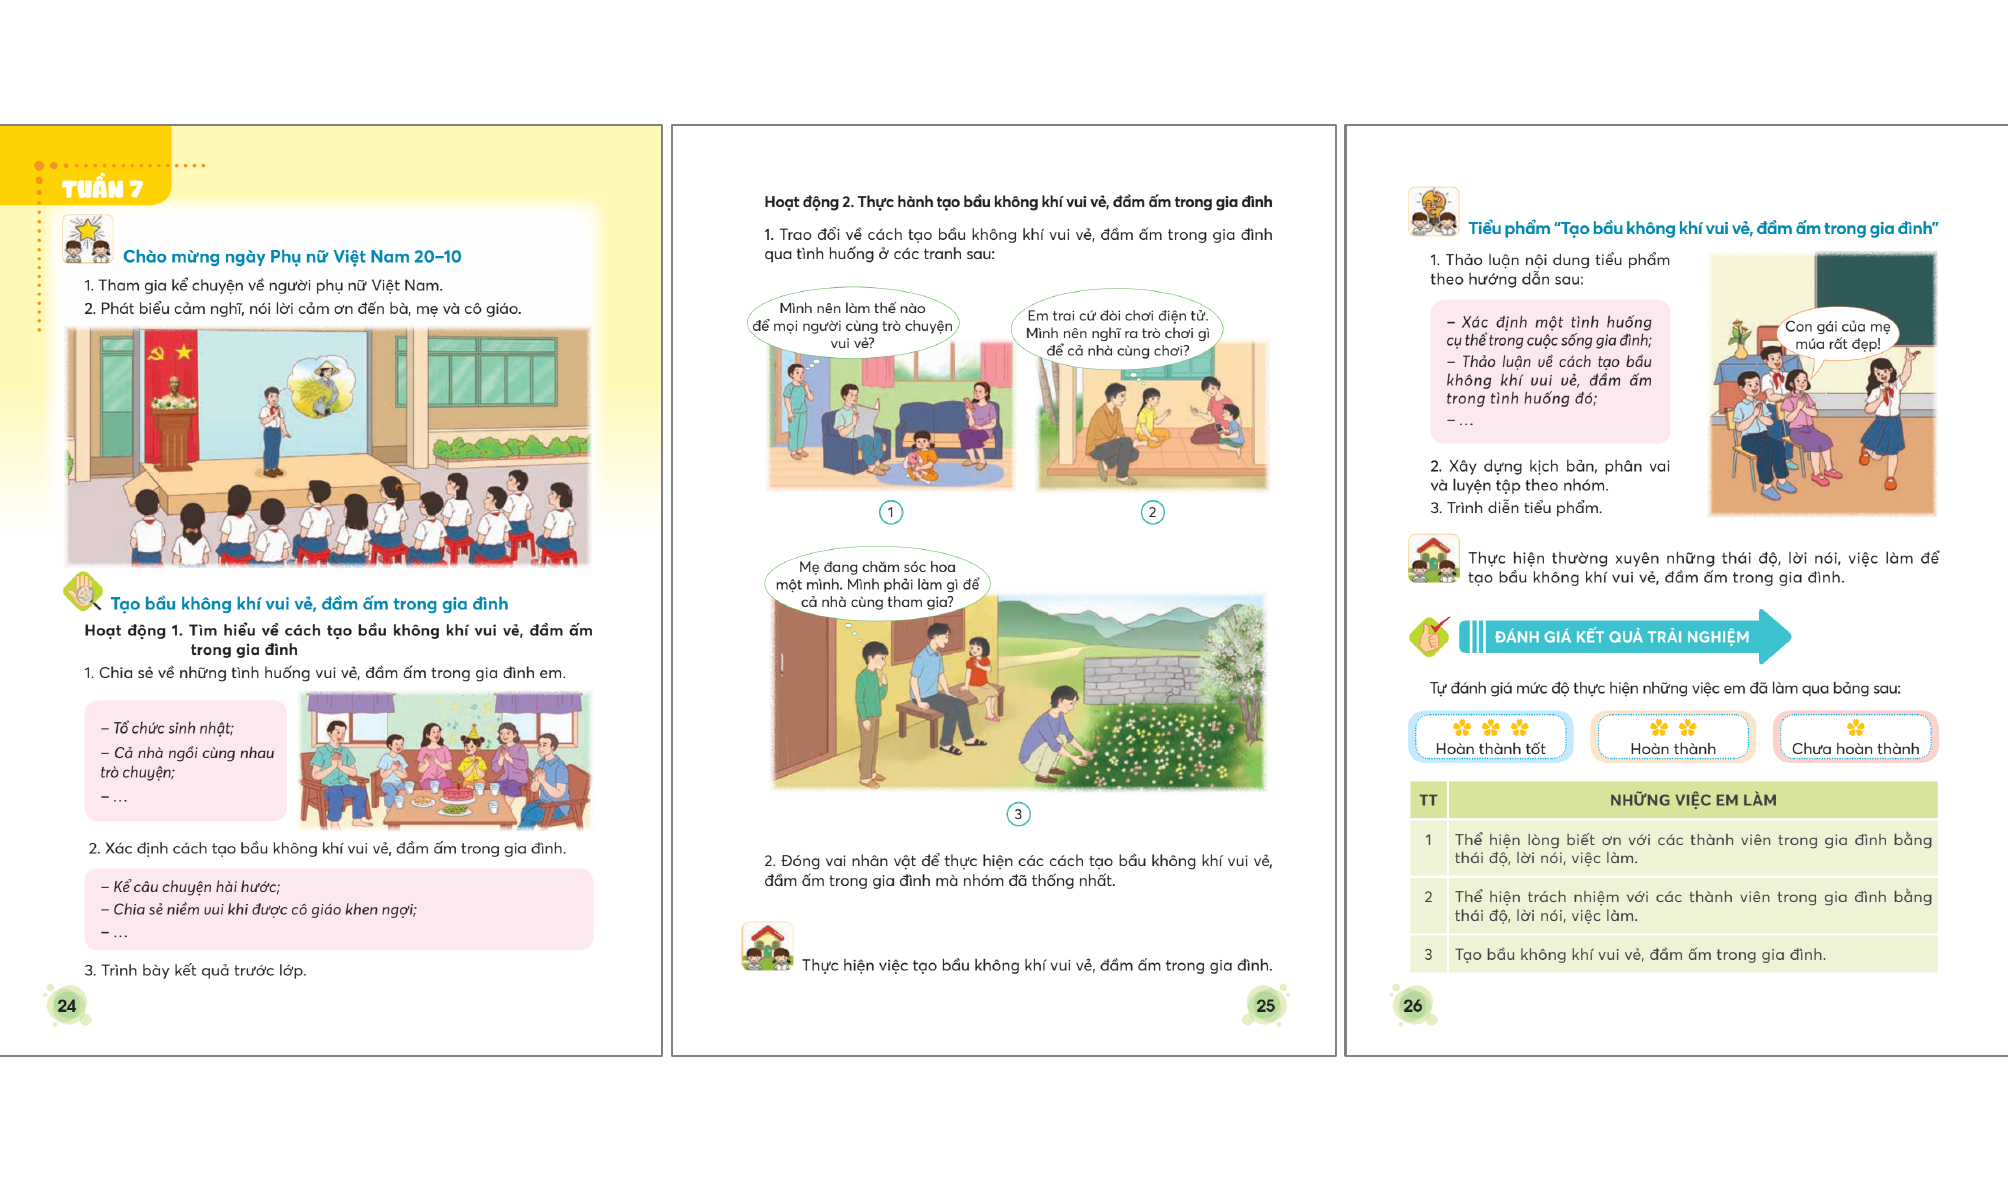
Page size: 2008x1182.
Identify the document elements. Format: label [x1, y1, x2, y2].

picture [0, 125, 662, 1056]
picture [672, 125, 1336, 1056]
picture [1345, 125, 2008, 1056]
